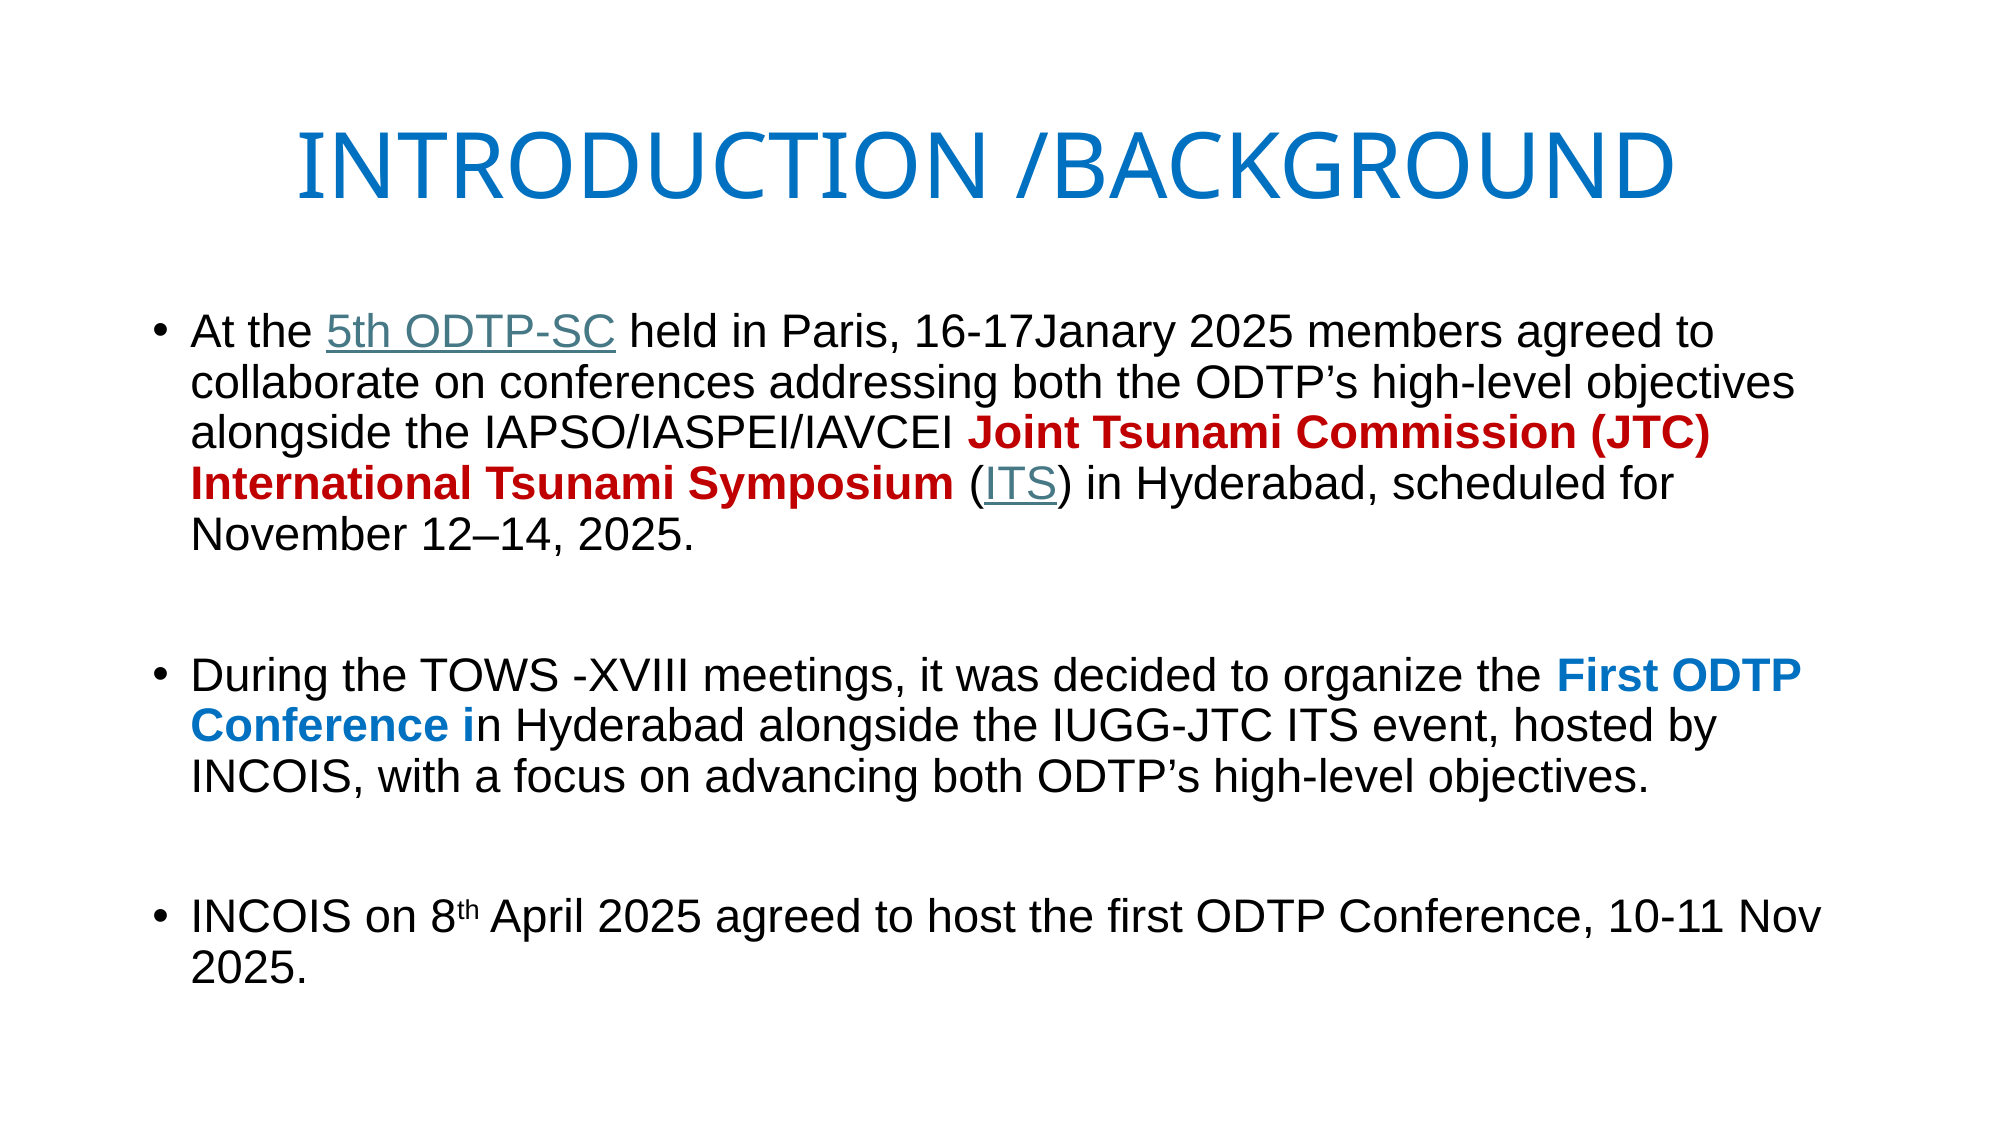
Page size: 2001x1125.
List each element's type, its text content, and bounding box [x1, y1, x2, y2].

title INTRODUCTION /BACKGROUND [137, 59, 1863, 278]
list At the 5th ODTP-SC held in Paris, 16-17Janary 2025 members agreed to collaborate on conferences addressing both the ODTP’s high-level objectives alongside the IAPSO/IASPEI/IAVCEI Joint Tsunami Commission (JTC) International Tsunami Symposium (ITS) in Hyderabad, scheduled for November 12–14, 2025. During the TOWS -XVIII meetings, it was decided to organize the First ODTP Conference in Hyderabad alongside the IUGG-JTC ITS event, hosted by INCOIS, with a focus on advancing both ODTP’s high-level objectives. INCOIS on 8th April 2025 agreed to host the first ODTP Conference, 10-11 Nov 2025. [137, 299, 1863, 1014]
